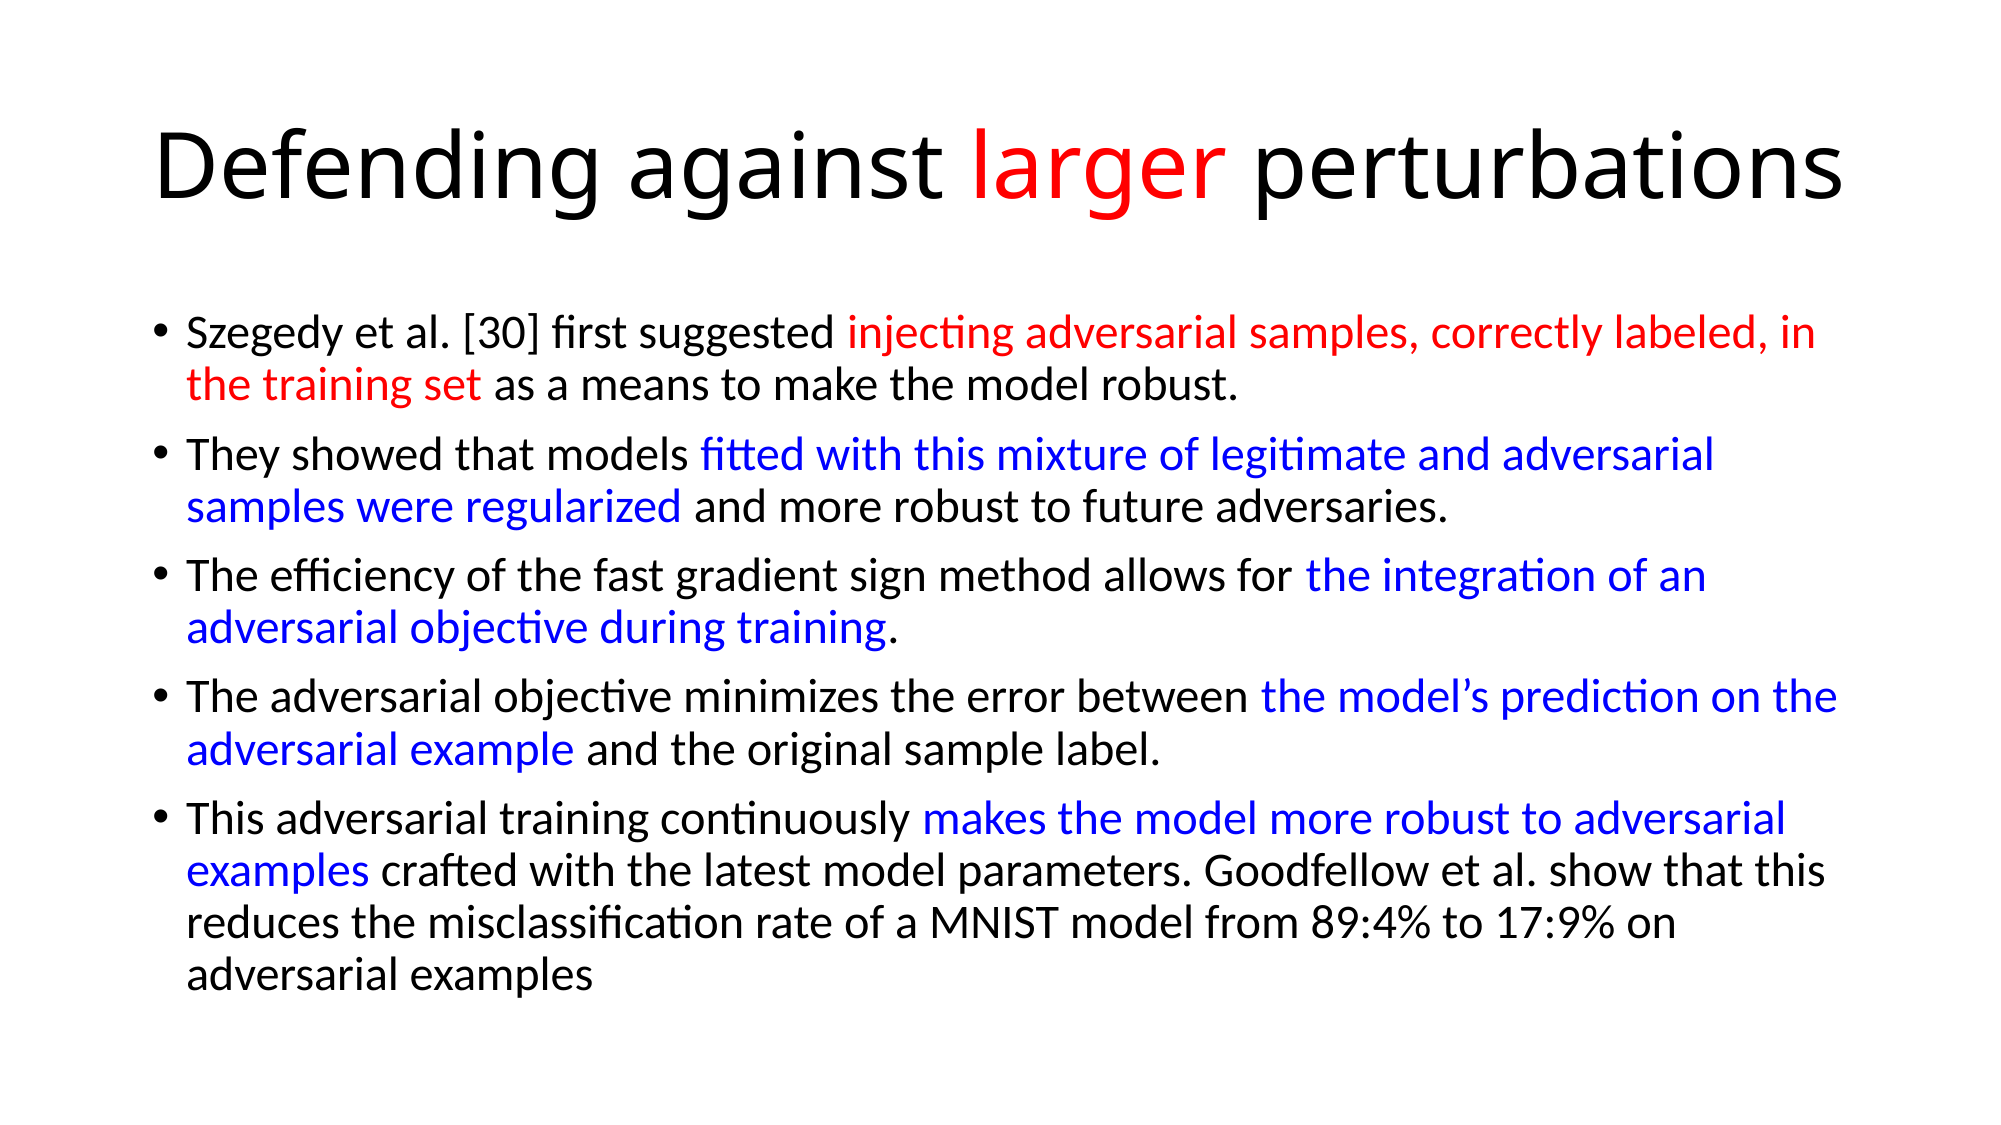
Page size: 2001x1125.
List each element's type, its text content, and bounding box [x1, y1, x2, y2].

title Defending against larger perturbations [137, 59, 1863, 278]
list Szegedy et al. [30] first suggested injecting adversarial samples, correctly labeled, in the training set as a means to make the model robust. They showed that models fitted with this mixture of legitimate and adversarial samples were regularized and more robust to future adversaries. The efficiency of the fast gradient sign method allows for the integration of an adversarial objective during training. The adversarial objective minimizes the error between the model’s prediction on the adversarial example and the original sample label. This adversarial training continuously makes the model more robust to adversarial examples crafted with the latest model parameters. Goodfellow et al. show that this reduces the misclassification rate of a MNIST model from 89:4% to 17:9% on adversarial examples [137, 299, 1863, 1014]
